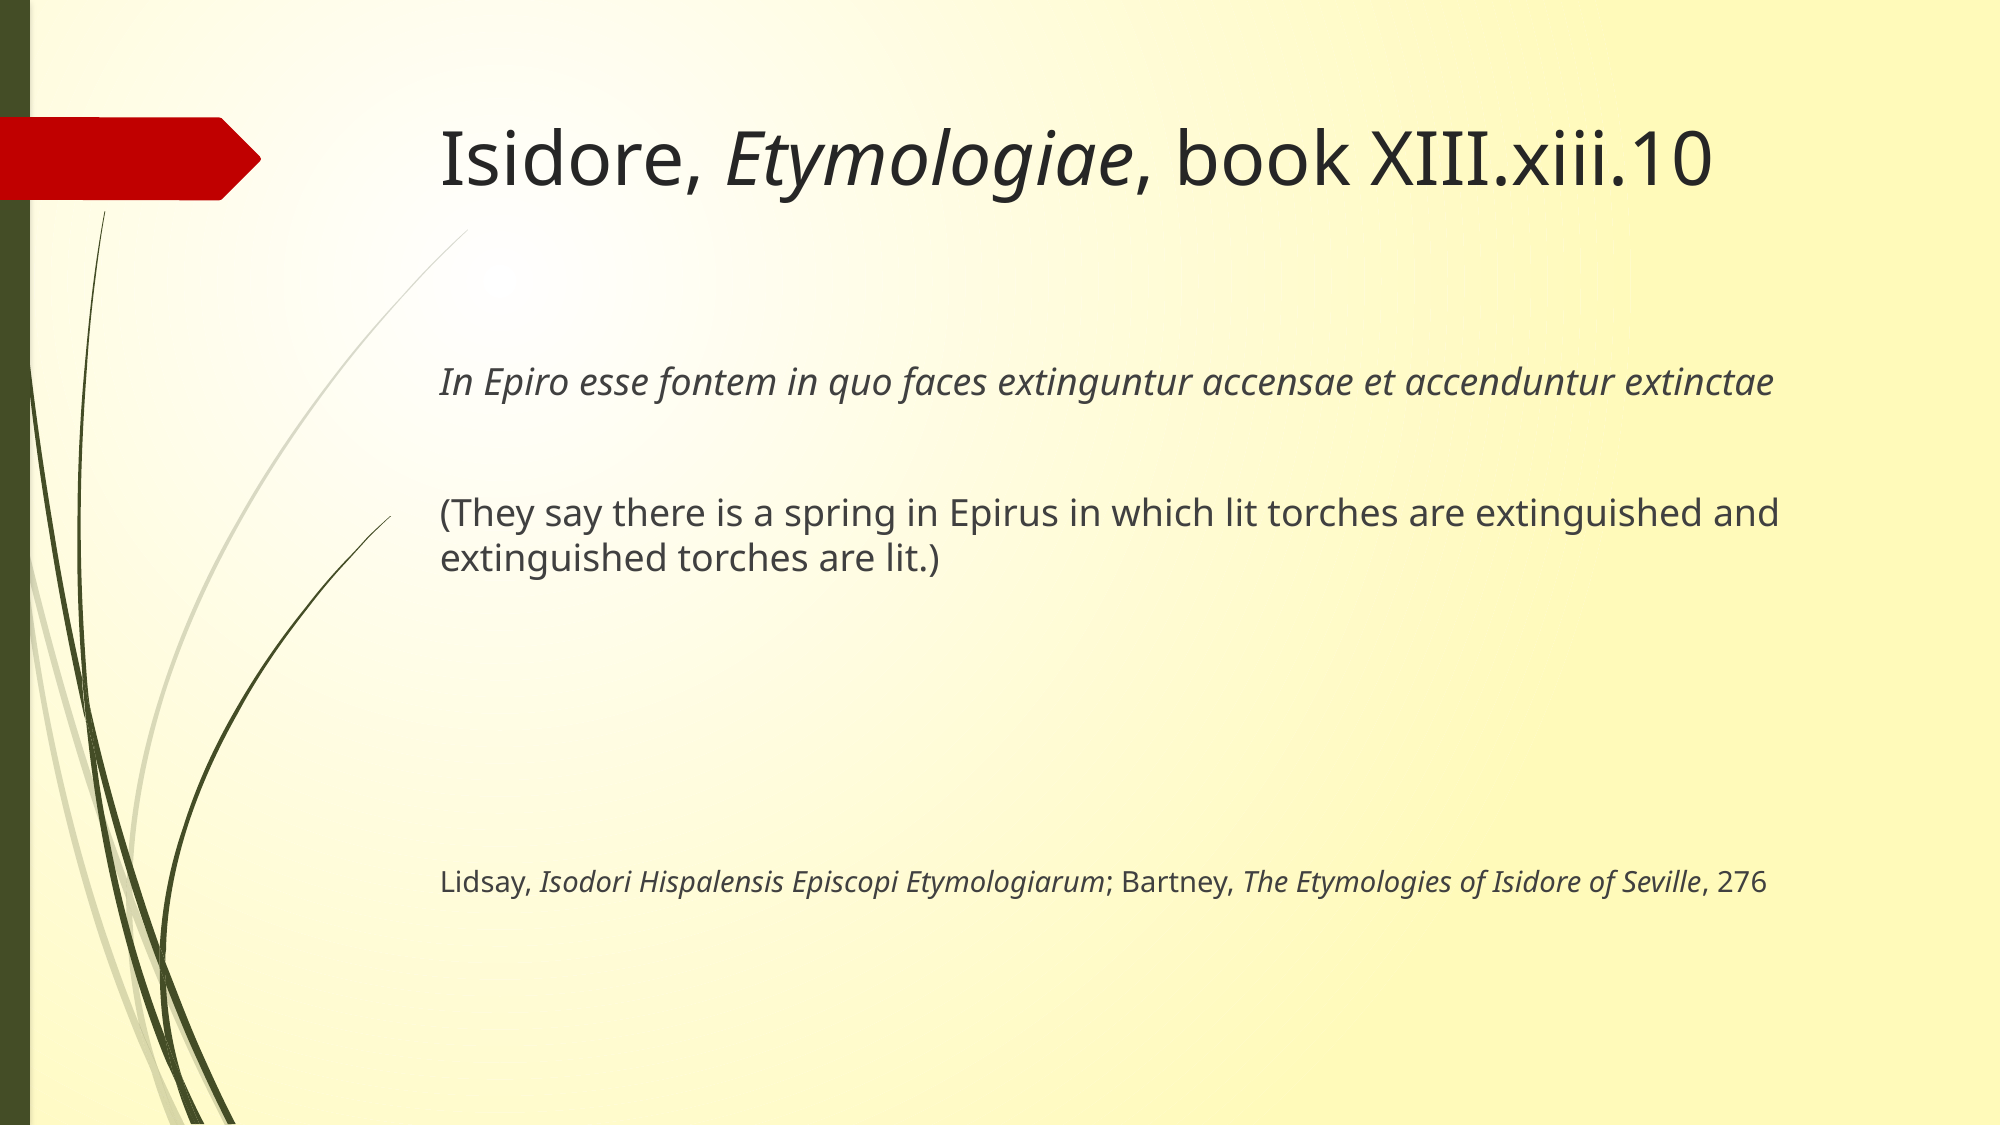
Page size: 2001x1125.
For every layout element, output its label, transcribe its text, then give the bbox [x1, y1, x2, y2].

list In Epiro esse fontem in quo faces extinguntur accensae et accenduntur extinctae (They say there is a spring in Epirus in which lit torches are extinguished and extinguished torches are lit.) Lidsay, Isodori Hispalensis Episcopi Etymologiarum; Bartney, The Etymologies of Isidore of Seville, 276 [424, 350, 1888, 970]
title Isidore, Etymologiae, book XIII.xiii.10 [425, 102, 1888, 313]
